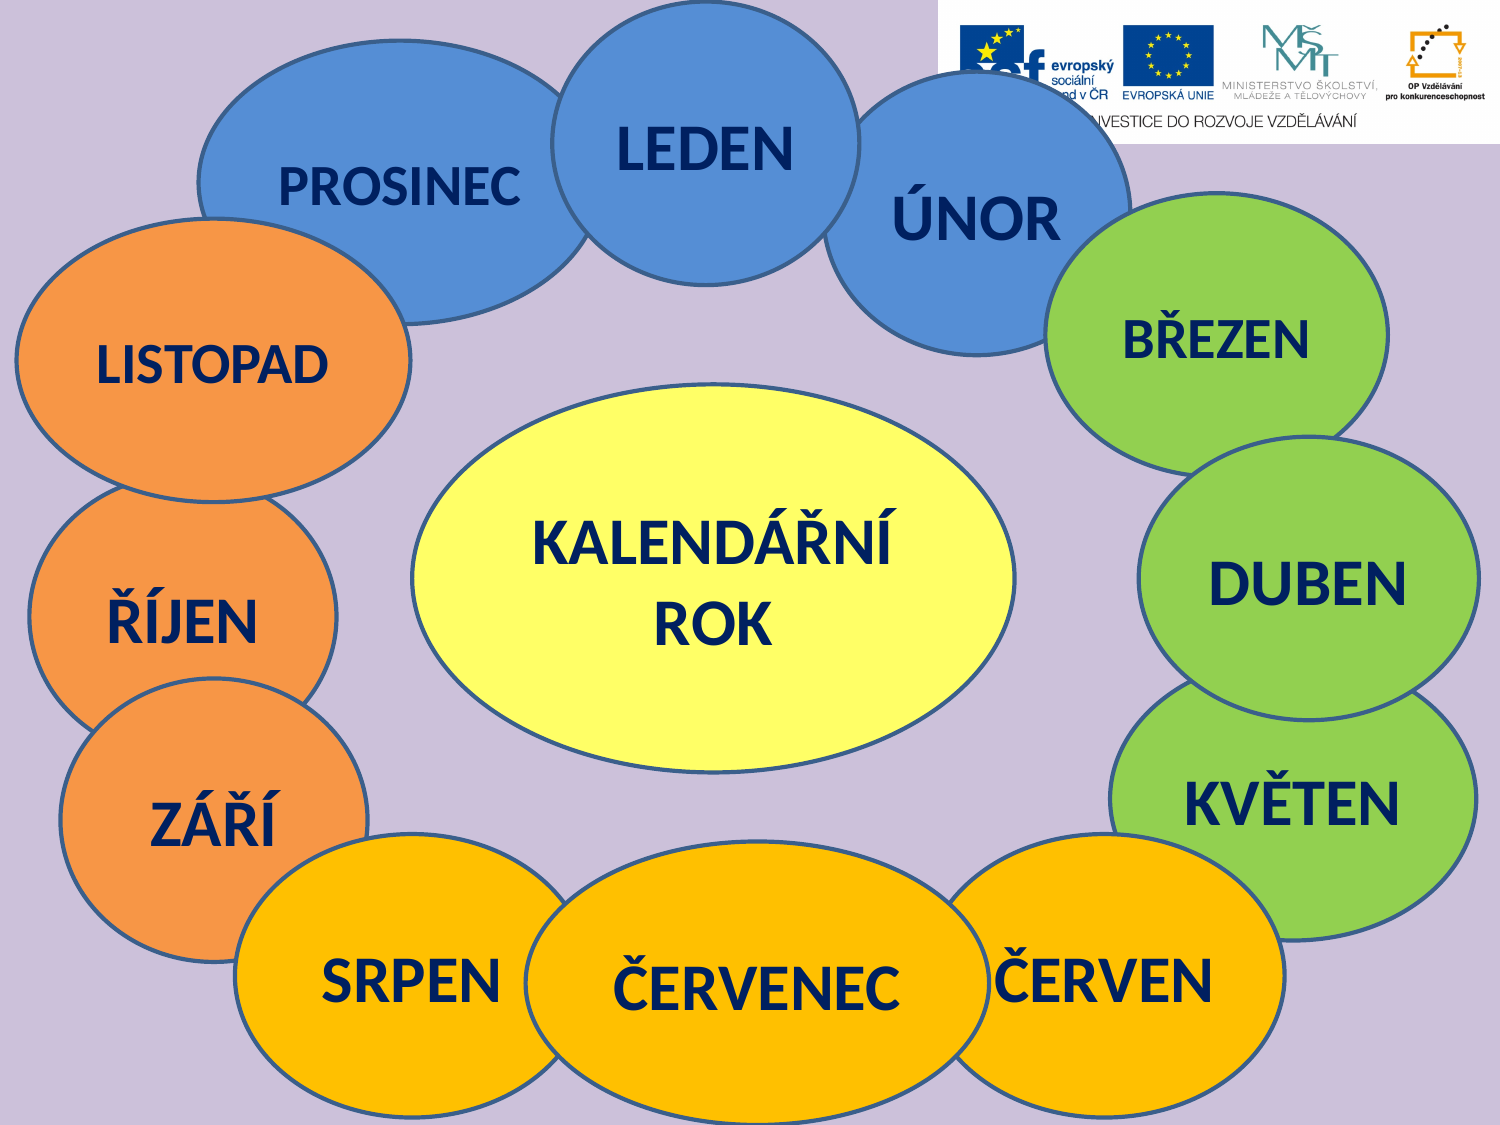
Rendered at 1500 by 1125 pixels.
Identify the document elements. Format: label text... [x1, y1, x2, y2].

picture [938, 0, 1500, 144]
text_box LEDEN [550, 0, 862, 288]
text_box KALENDÁŘNÍ ROK [410, 382, 1017, 775]
text_box SRPEN [232, 831, 565, 1120]
text_box BŘEZEN [1043, 191, 1391, 477]
text_box DUBEN [1136, 434, 1482, 723]
text_box LISTOPAD [14, 216, 413, 505]
text_box ZÁŘÍ [58, 676, 370, 965]
text_box ČERVEN [949, 831, 1287, 1120]
text_box ČERVENEC [523, 839, 992, 1125]
text_box ÚNOR [823, 75, 1133, 358]
text_box PROSINEC [196, 38, 588, 327]
text_box ŘÍJEN [27, 486, 339, 733]
text_box KVĚTEN [1107, 681, 1479, 943]
